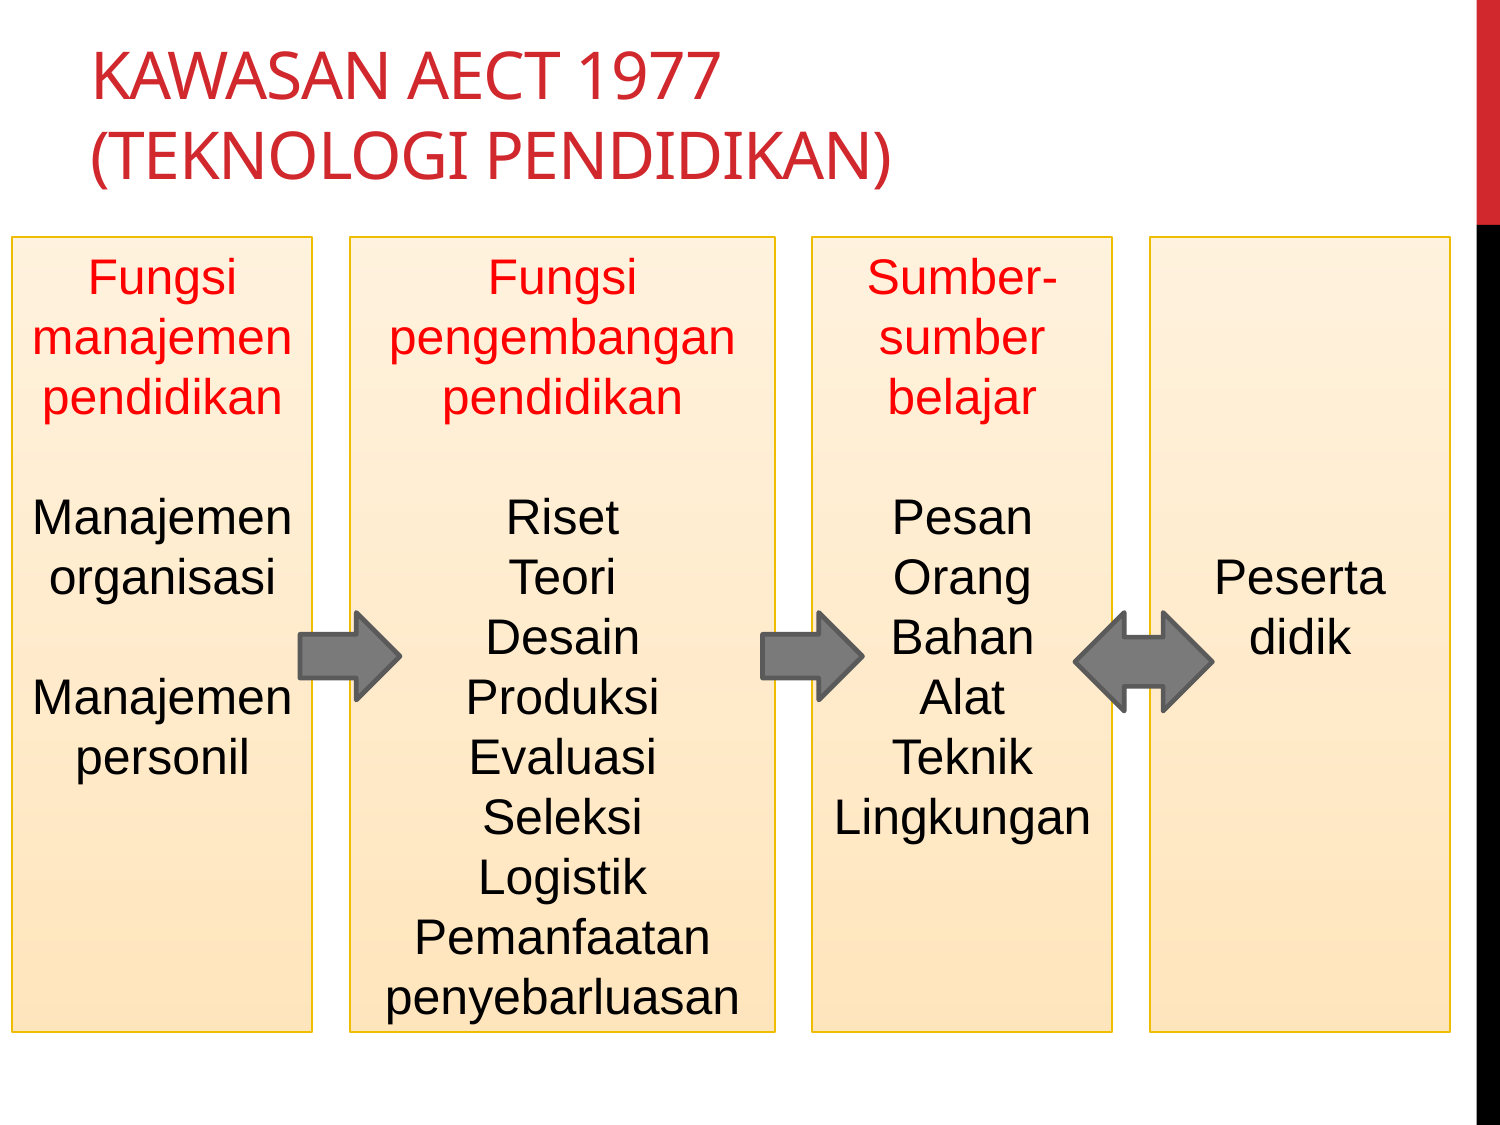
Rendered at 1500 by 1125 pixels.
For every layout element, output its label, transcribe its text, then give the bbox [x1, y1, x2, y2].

text_box [760, 610, 865, 703]
text_box Fungsi pengembangan pendidikan Riset Teori Desain Produksi Evaluasi Seleksi Logistik Pemanfaatan penyebarluasan [349, 236, 776, 1033]
text_box Sumber-sumber belajar Pesan Orang Bahan Alat Teknik Lingkungan [811, 236, 1113, 1033]
title Kawasan aect 1977 (Teknologi pendidikan) [75, 25, 1288, 200]
text_box [1072, 610, 1215, 714]
text_box [297, 610, 403, 703]
text_box Fungsi manajemen pendidikan Manajemen organisasi Manajemen personil [11, 236, 313, 1033]
text_box Peserta didik [1149, 236, 1451, 1033]
